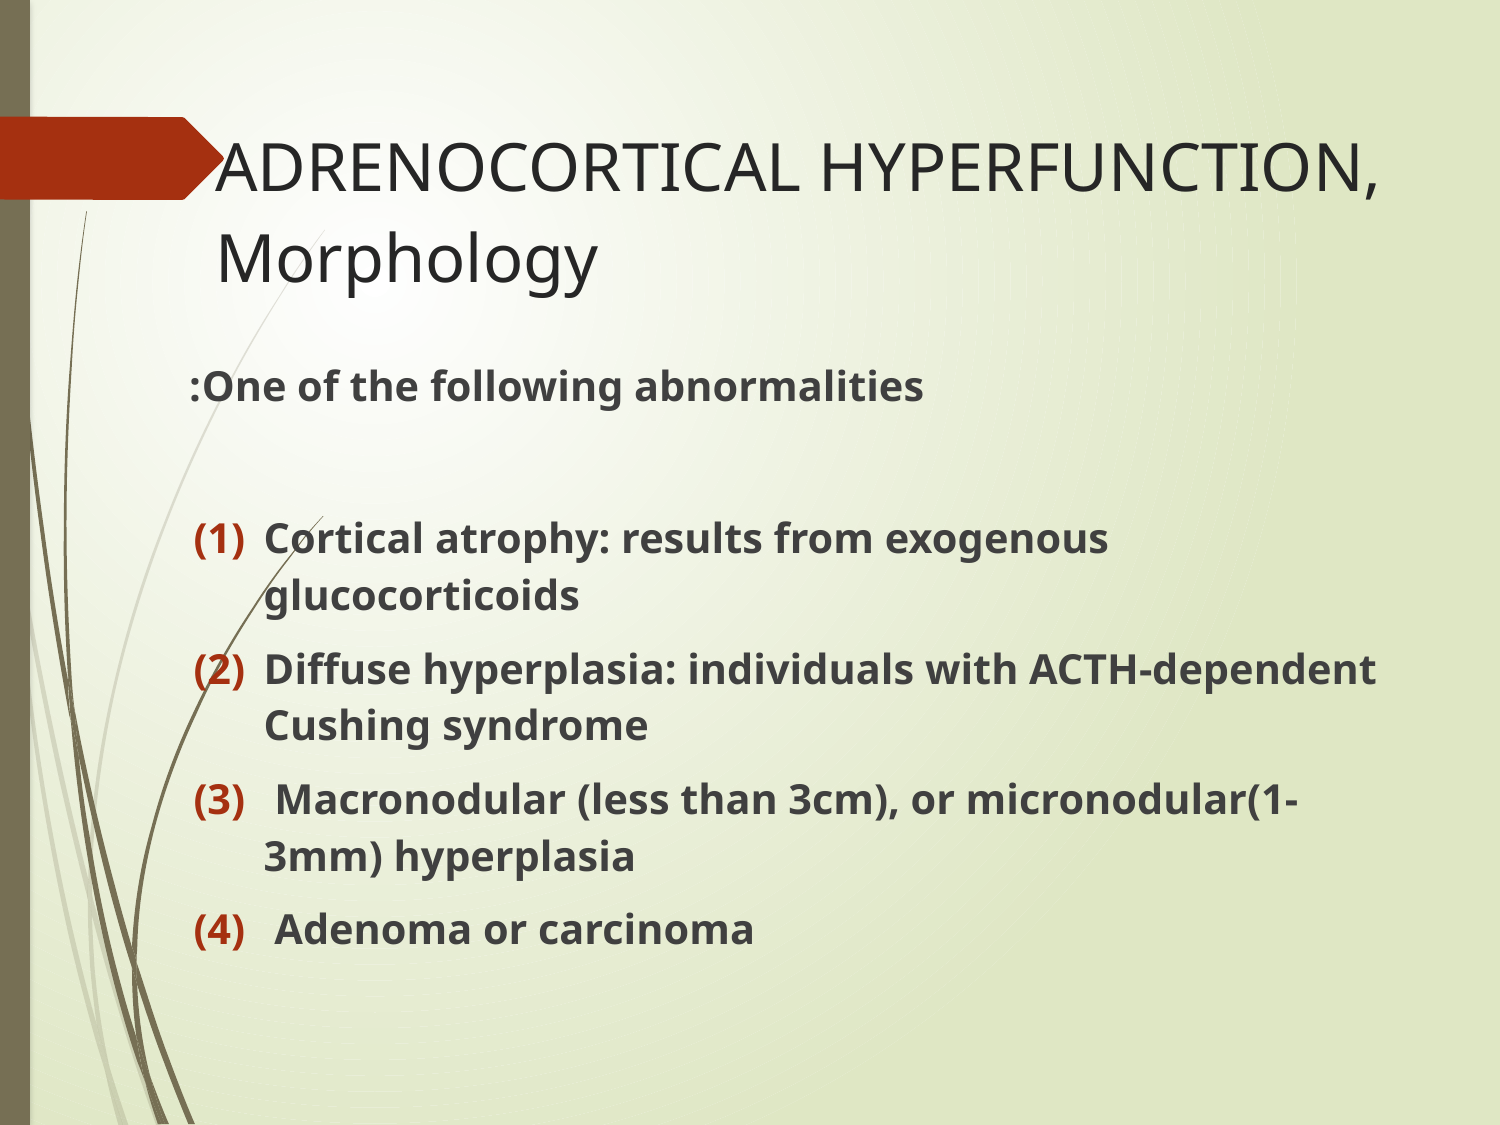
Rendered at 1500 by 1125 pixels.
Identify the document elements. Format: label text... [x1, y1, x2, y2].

list One of the following abnormalities: Cortical atrophy: results from exogenous glucocorticoids Diffuse hyperplasia: individuals with ACTH-dependent Cushing syndrome Macronodular (less than 3cm), or micronodular(1-3mm) hyperplasia Adenoma or carcinoma [162, 350, 1400, 970]
title ADRENOCORTICAL HYPERFUNCTION, Morphology [200, 112, 1500, 318]
